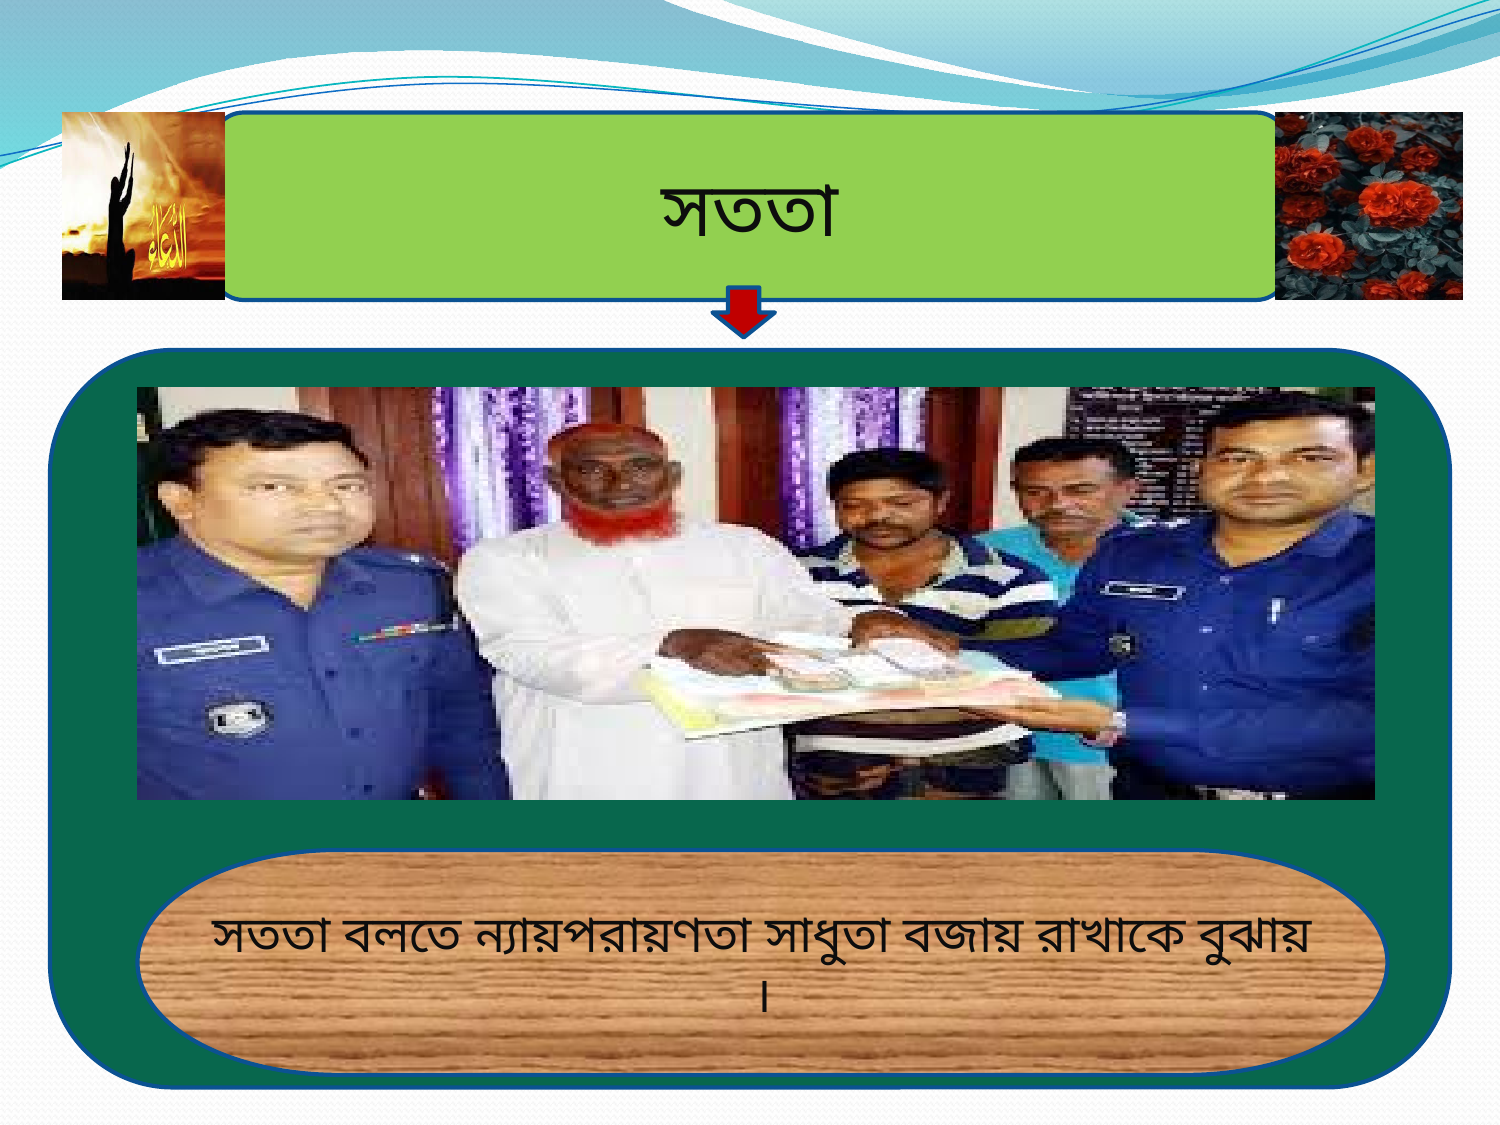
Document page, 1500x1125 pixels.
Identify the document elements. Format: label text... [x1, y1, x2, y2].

picture [137, 387, 1376, 801]
text_box সততা [228, 110, 1272, 303]
picture [62, 112, 226, 301]
picture [1274, 112, 1463, 301]
text_box [710, 285, 777, 340]
text_box সততা বলতে ন্যায়পরায়ণতা সাধুতা বজায় রাখাকে বুঝায় । [135, 847, 1390, 1078]
text_box [47, 347, 1453, 1090]
